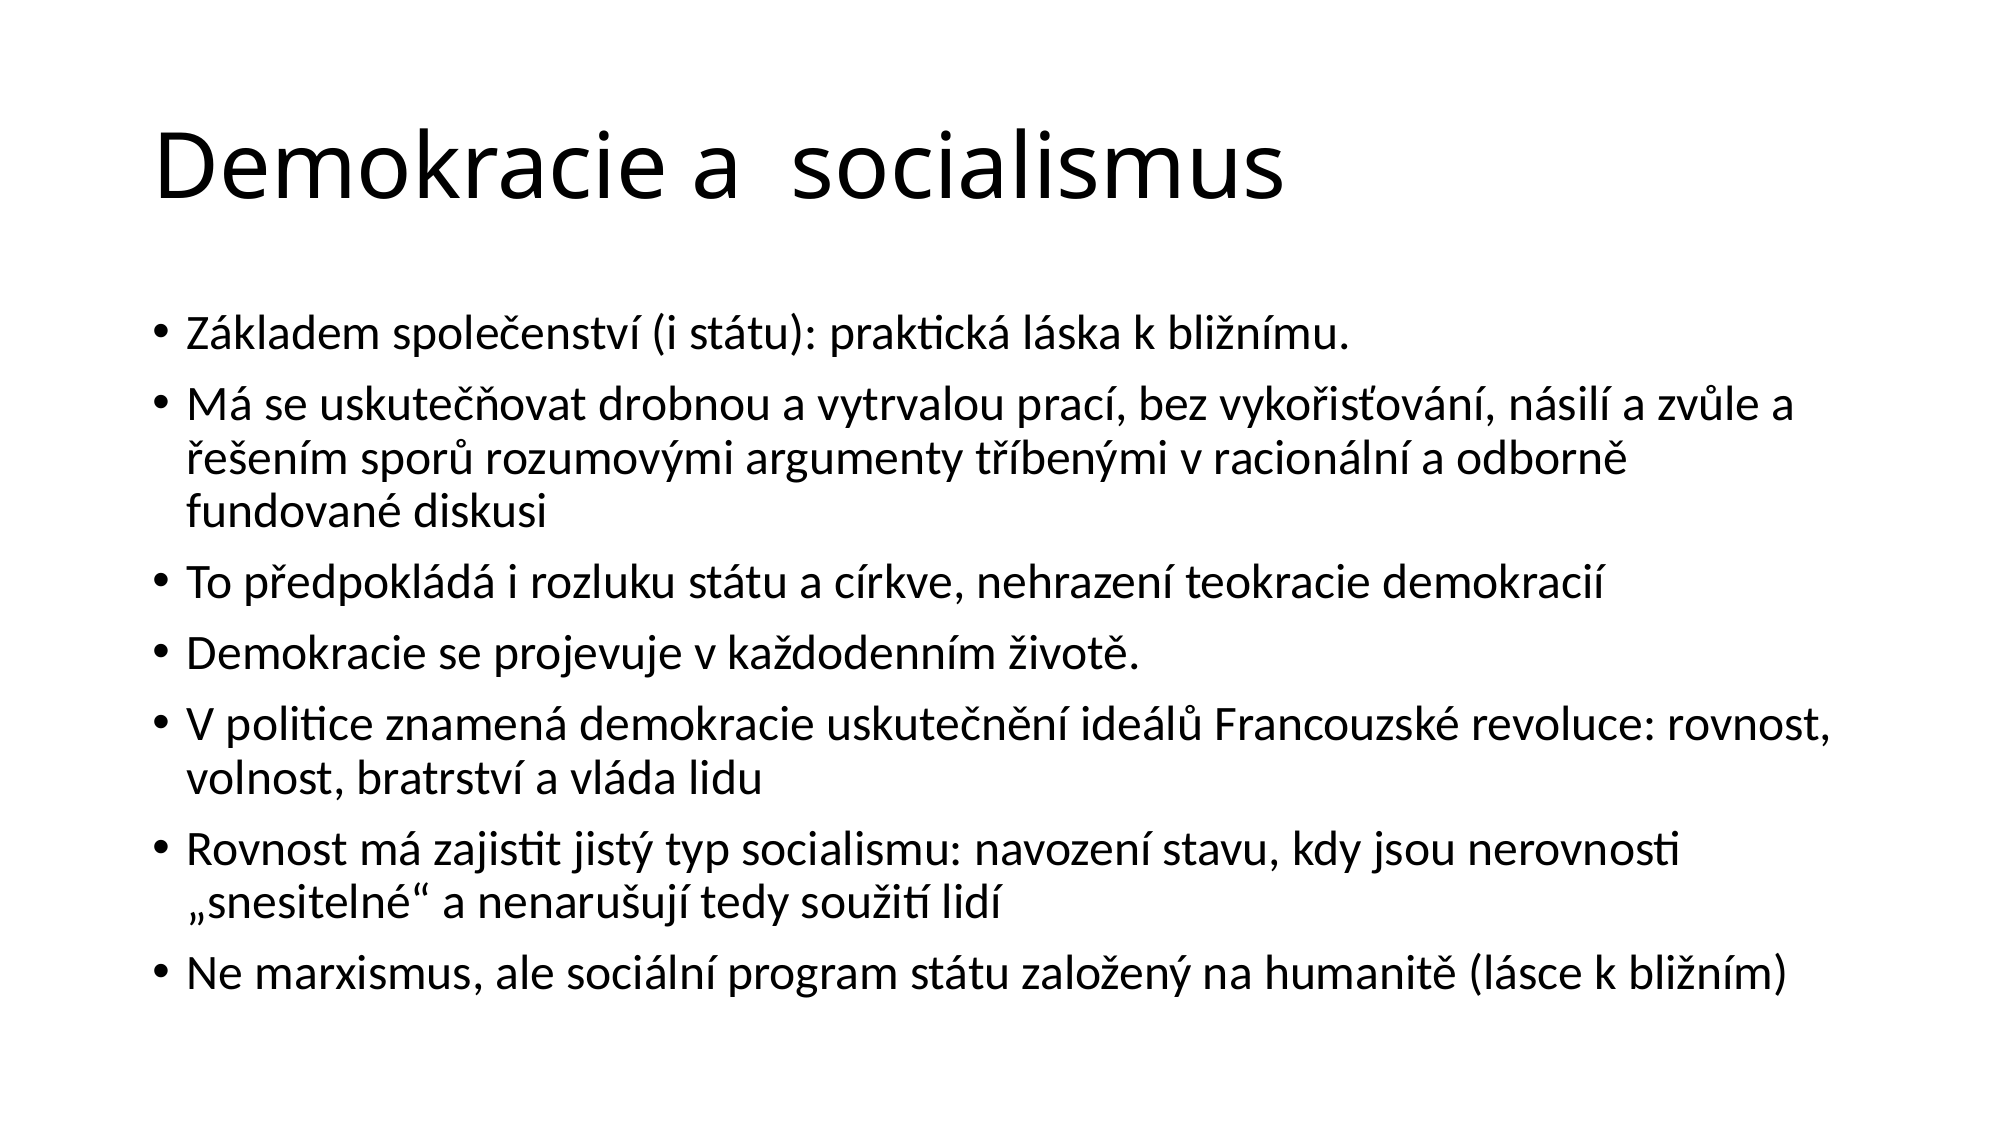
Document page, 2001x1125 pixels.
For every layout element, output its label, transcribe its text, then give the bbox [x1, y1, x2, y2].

title Demokracie a socialismus [137, 59, 1863, 278]
list Základem společenství (i státu): praktická láska k bližnímu. Má se uskutečňovat drobnou a vytrvalou prací, bez vykořisťování, násilí a zvůle a řešením sporů rozumovými argumenty tříbenými v racionální a odborně fundované diskusi To předpokládá i rozluku státu a církve, nehrazení teokracie demokracií Demokracie se projevuje v každodenním životě. V politice znamená demokracie uskutečnění ideálů Francouzské revoluce: rovnost, volnost, bratrství a vláda lidu Rovnost má zajistit jistý typ socialismu: navození stavu, kdy jsou nerovnosti „snesitelné“ a nenarušují tedy soužití lidí Ne marxismus, ale sociální program státu založený na humanitě (lásce k bližním) [137, 299, 1863, 1014]
